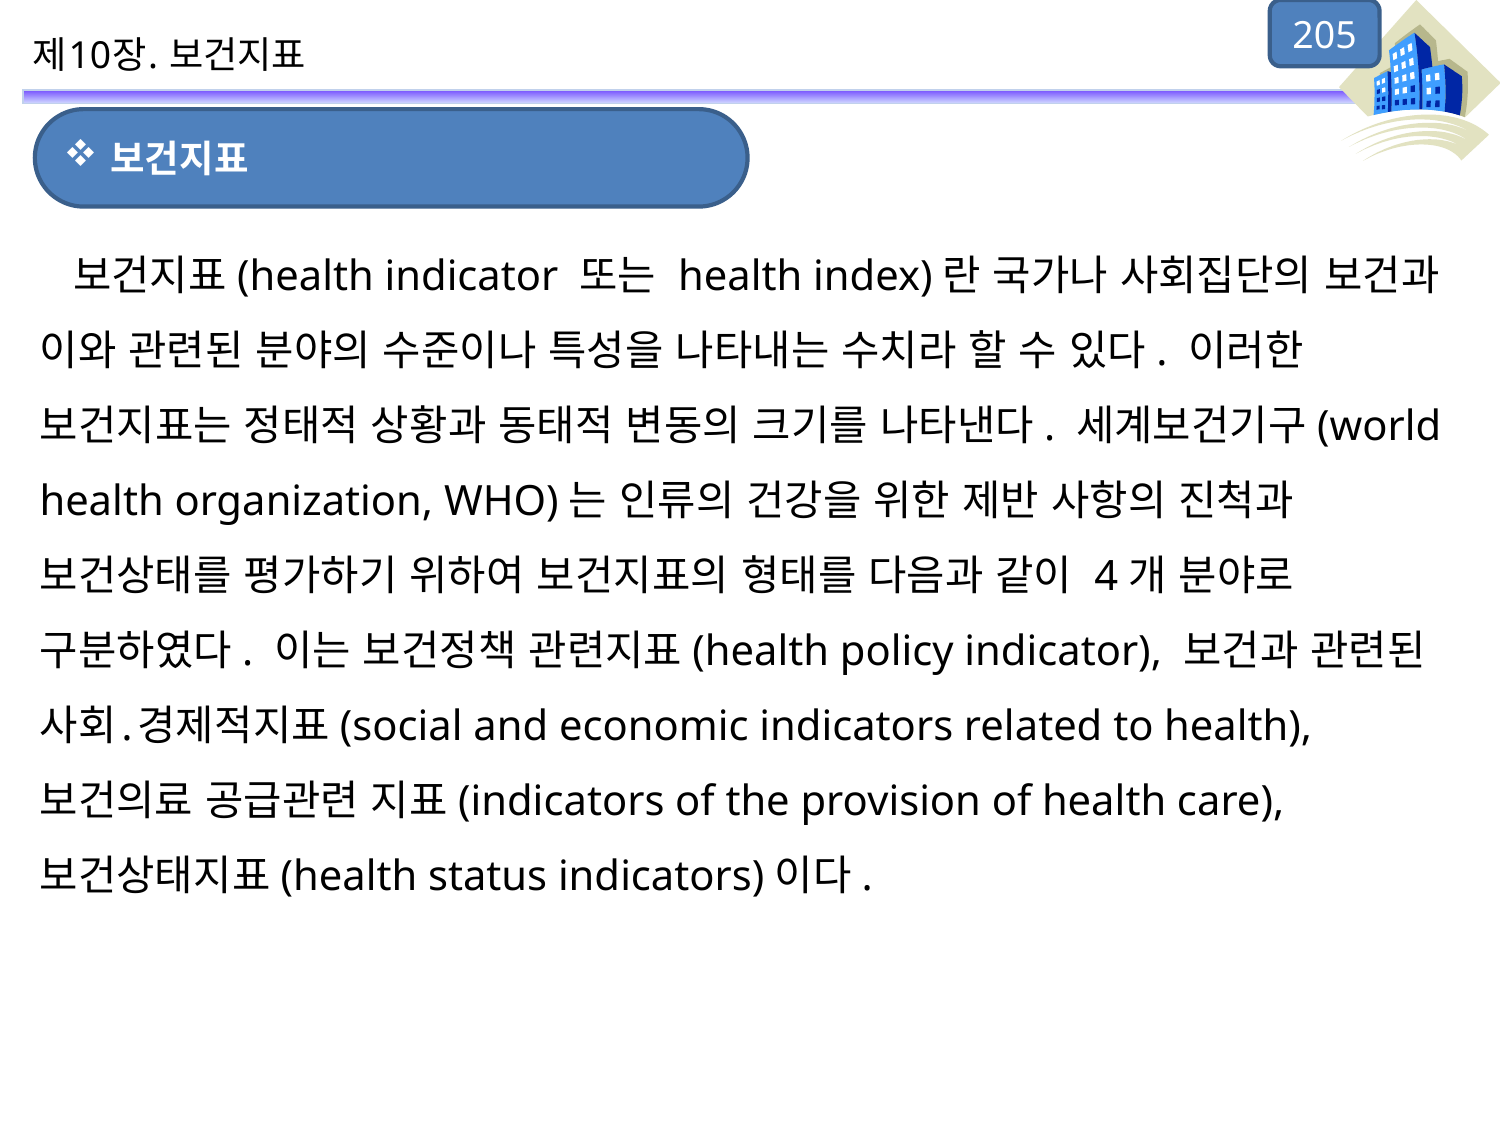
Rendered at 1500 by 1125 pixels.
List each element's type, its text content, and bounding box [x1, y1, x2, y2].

text_box 제10장. 보건지표 [18, 5, 1333, 84]
text_box [23, 90, 1333, 104]
text_box 205 [1267, 0, 1337, 69]
picture [1338, 0, 1500, 162]
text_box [24, 108, 1476, 904]
